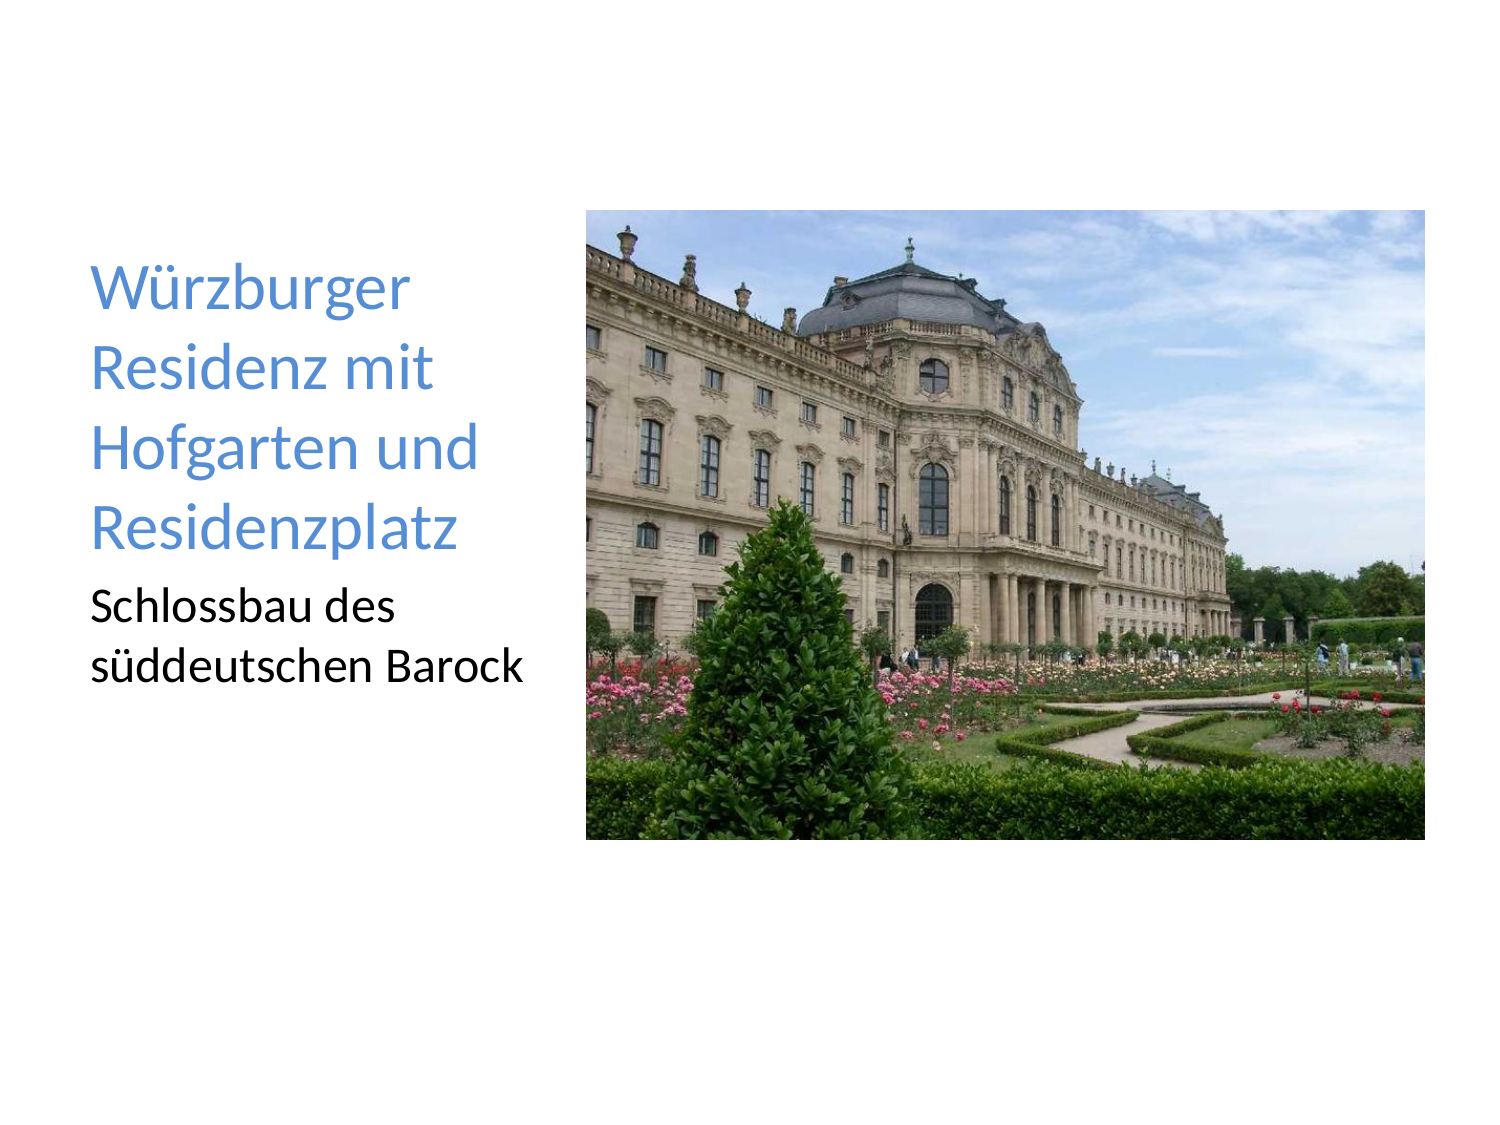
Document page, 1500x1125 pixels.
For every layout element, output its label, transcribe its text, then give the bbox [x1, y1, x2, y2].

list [586, 210, 1426, 840]
list Würzburger Residenz mit Hofgarten und Residenzplatz Schlossbau des süddeutschen Barock [75, 235, 569, 1005]
